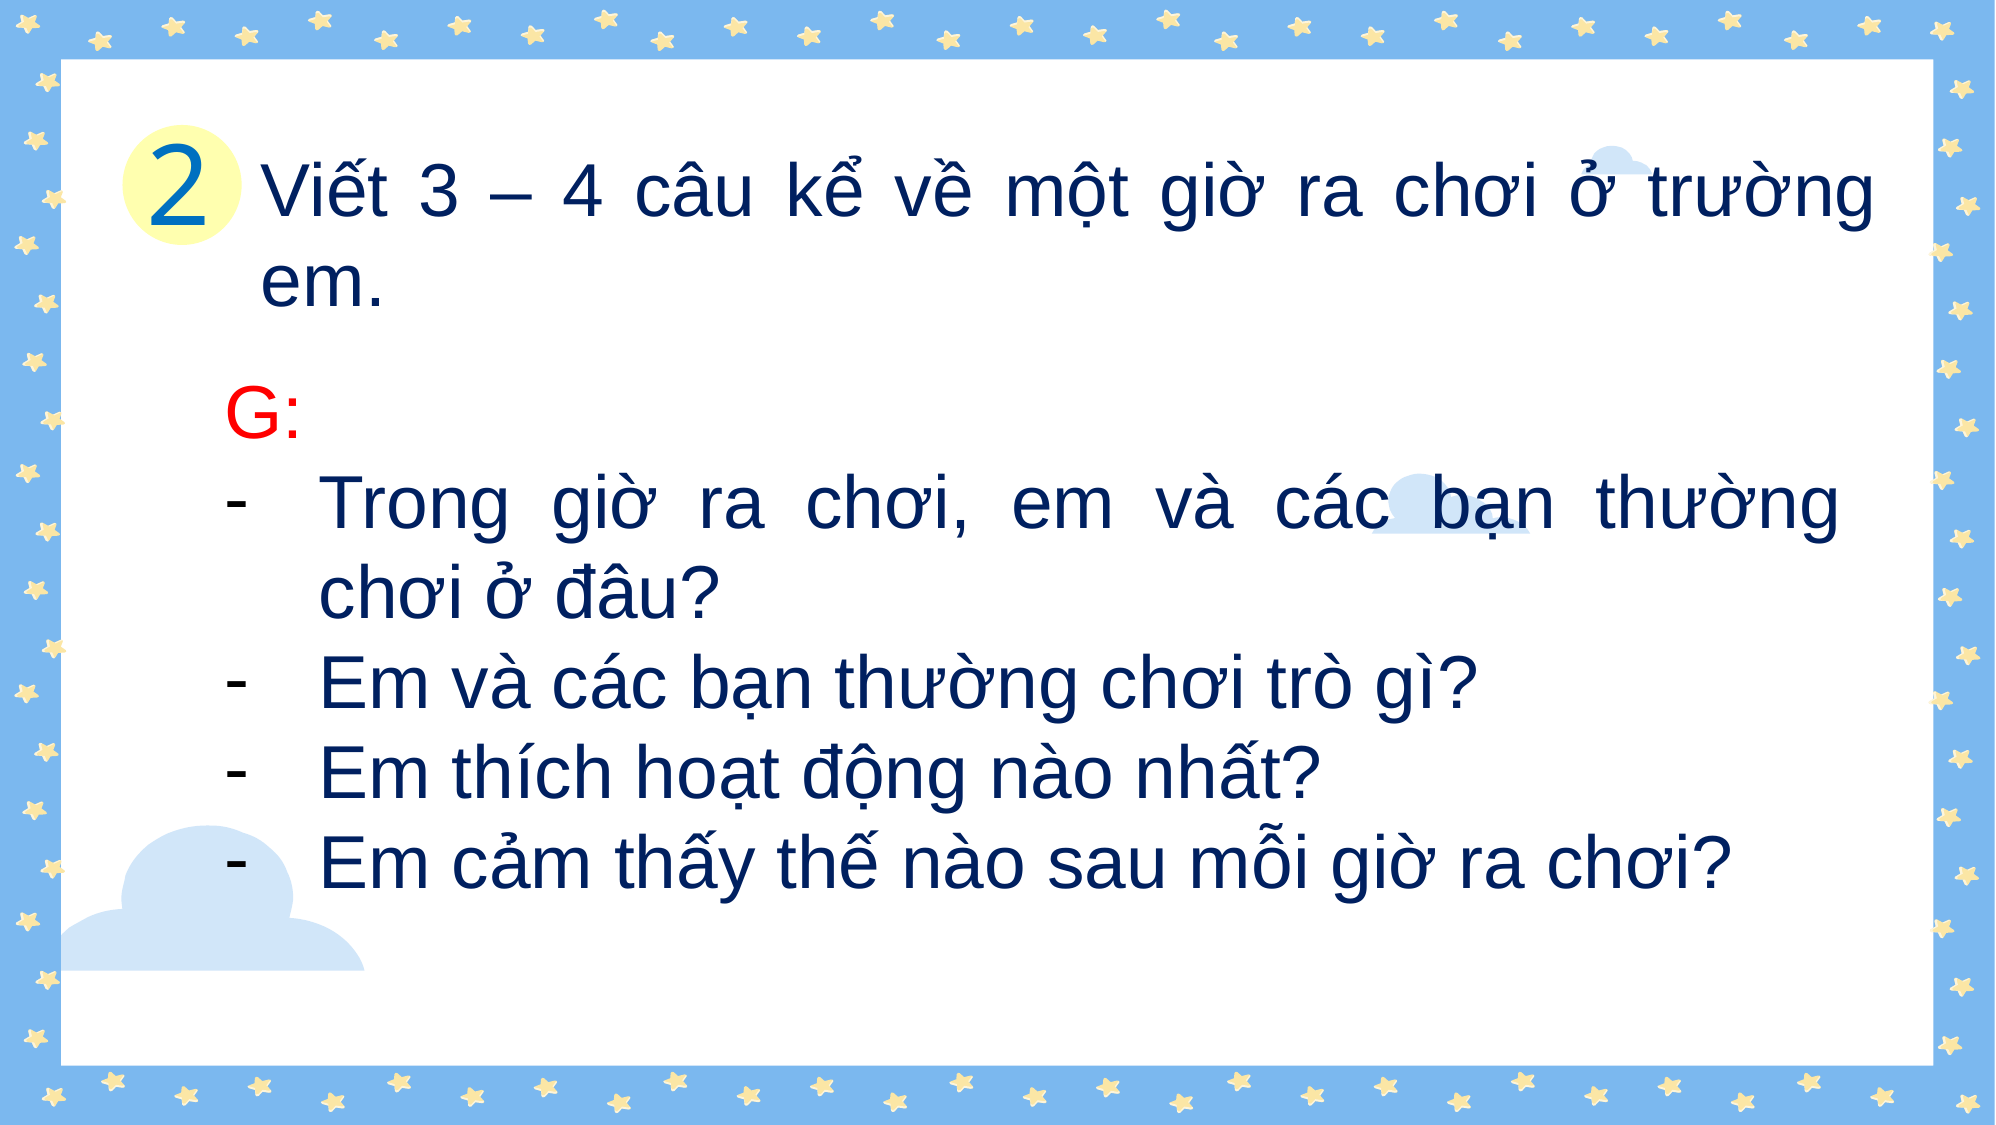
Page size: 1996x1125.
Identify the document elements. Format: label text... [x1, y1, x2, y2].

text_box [122, 124, 1894, 332]
text_box G: Trong giờ ra chơi, em và các bạn thường chơi ở đâu? Em và các bạn thường chơi trò gì? Em thích hoạt động nào nhất? Em cảm thấy thế nào sau mỗi giờ ra chơi? [209, 355, 1857, 911]
